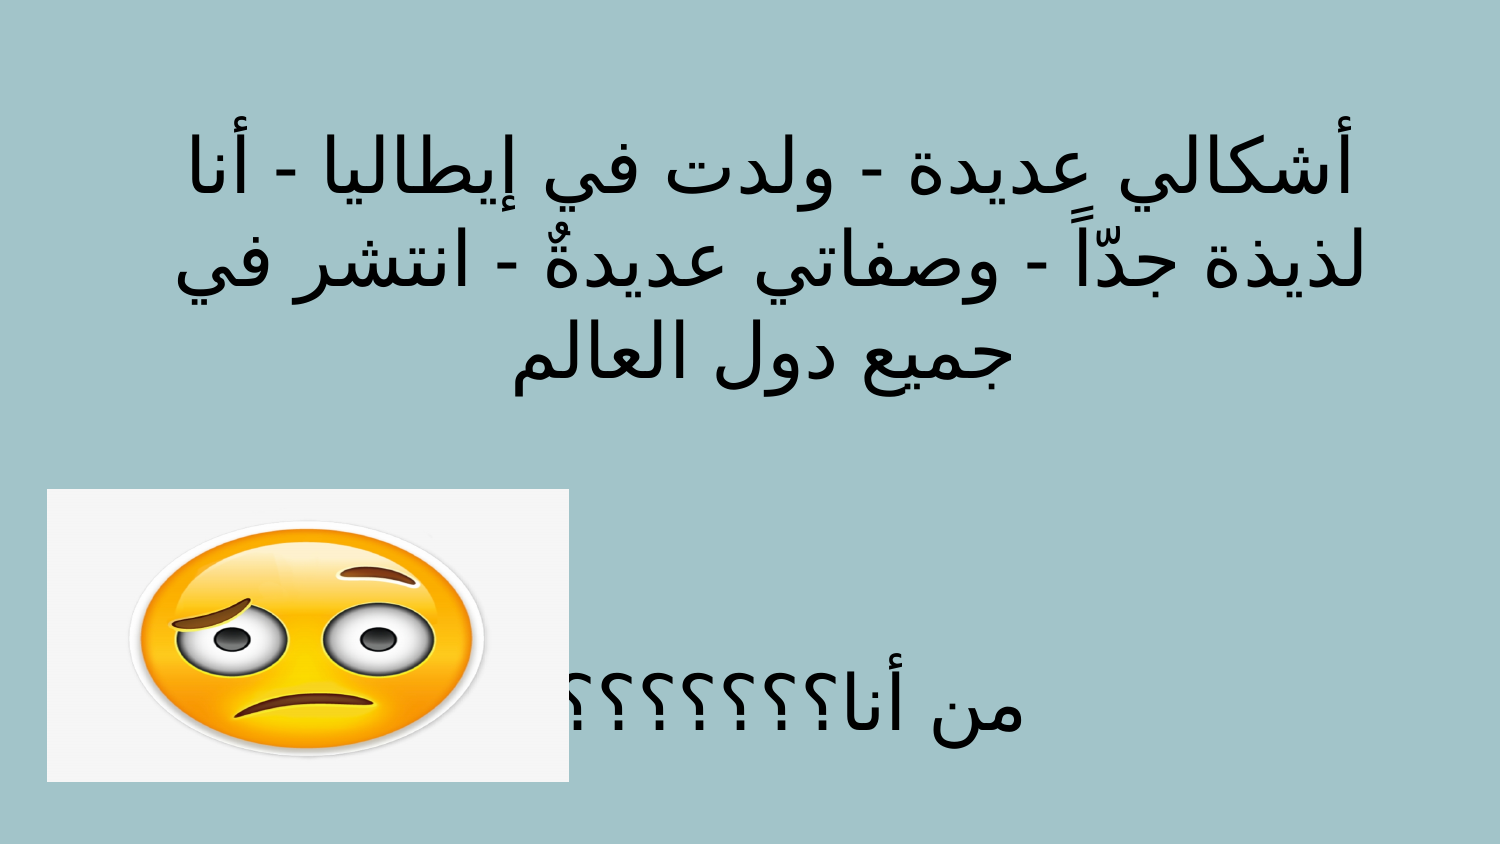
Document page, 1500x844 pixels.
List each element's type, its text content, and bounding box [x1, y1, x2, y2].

picture [47, 489, 569, 783]
text_box أشكالي عديدة - ولدت في إيطاليا - أنا لذيذة جدّاً - وصفاتي عديدةٌ - انتشر في جميع دول العالم من أنا؟؟؟؟؟؟؟؟ [146, 101, 1397, 762]
